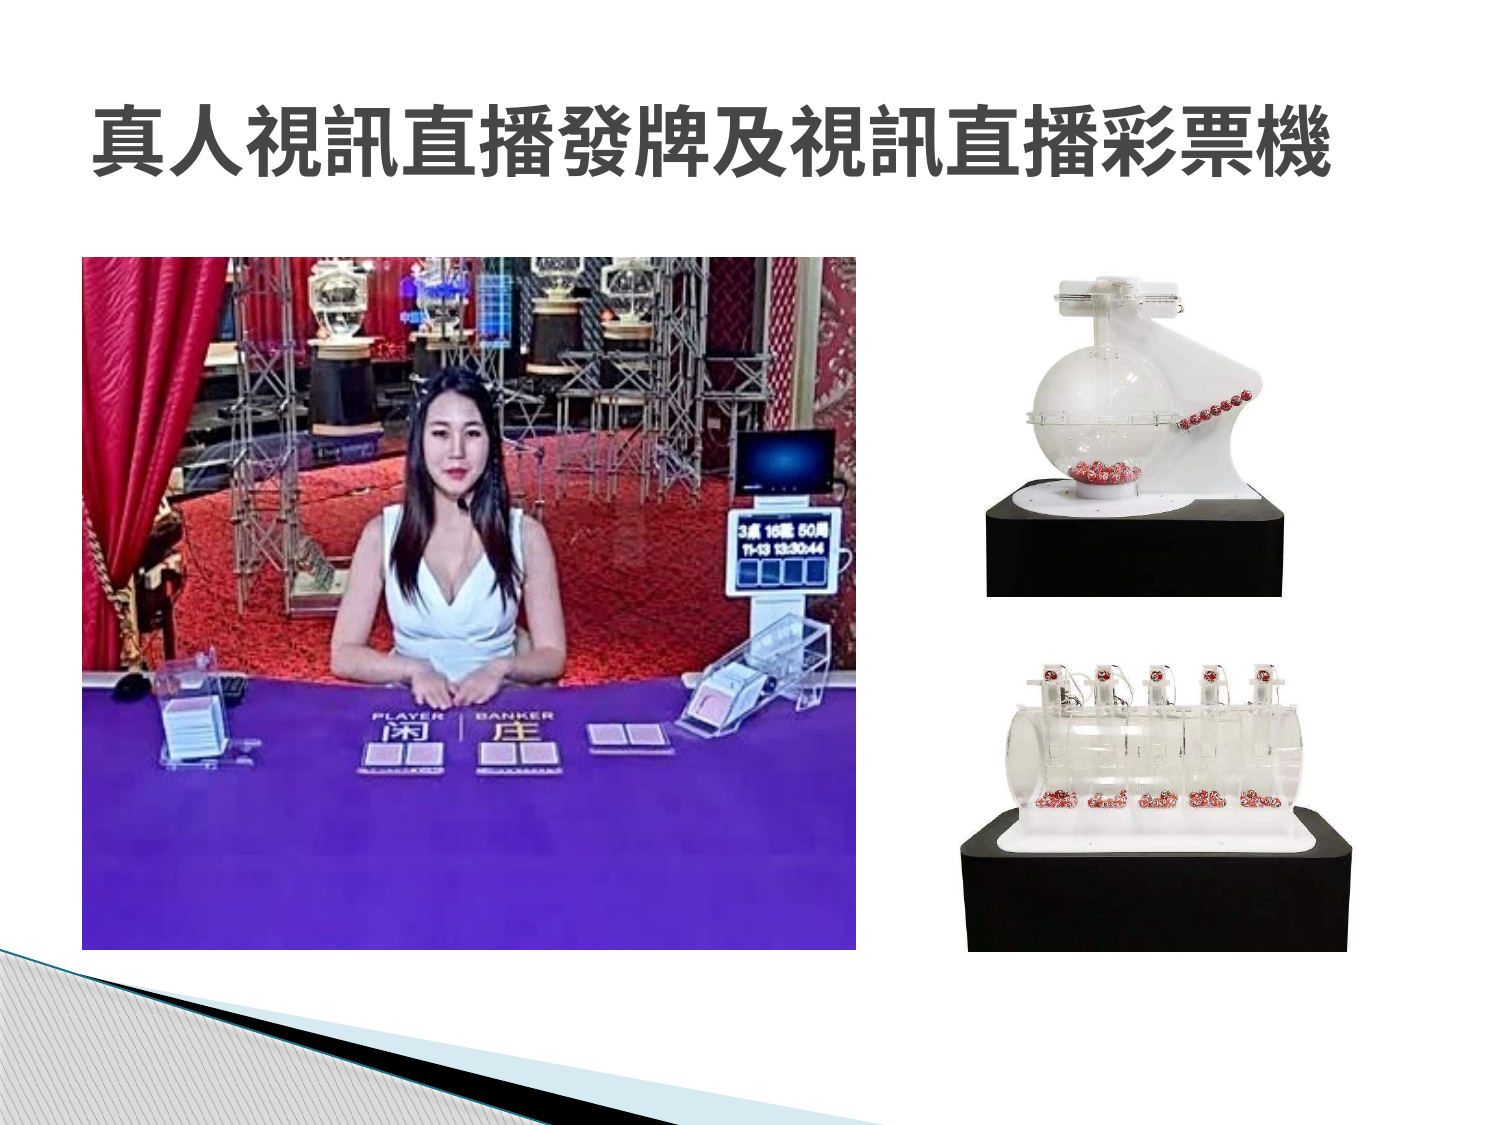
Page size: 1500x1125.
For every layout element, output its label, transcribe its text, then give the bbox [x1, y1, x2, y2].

picture [866, 234, 1419, 952]
title 真人視訊直播發牌及視訊直播彩票機 [75, 45, 1425, 233]
picture [81, 257, 856, 950]
